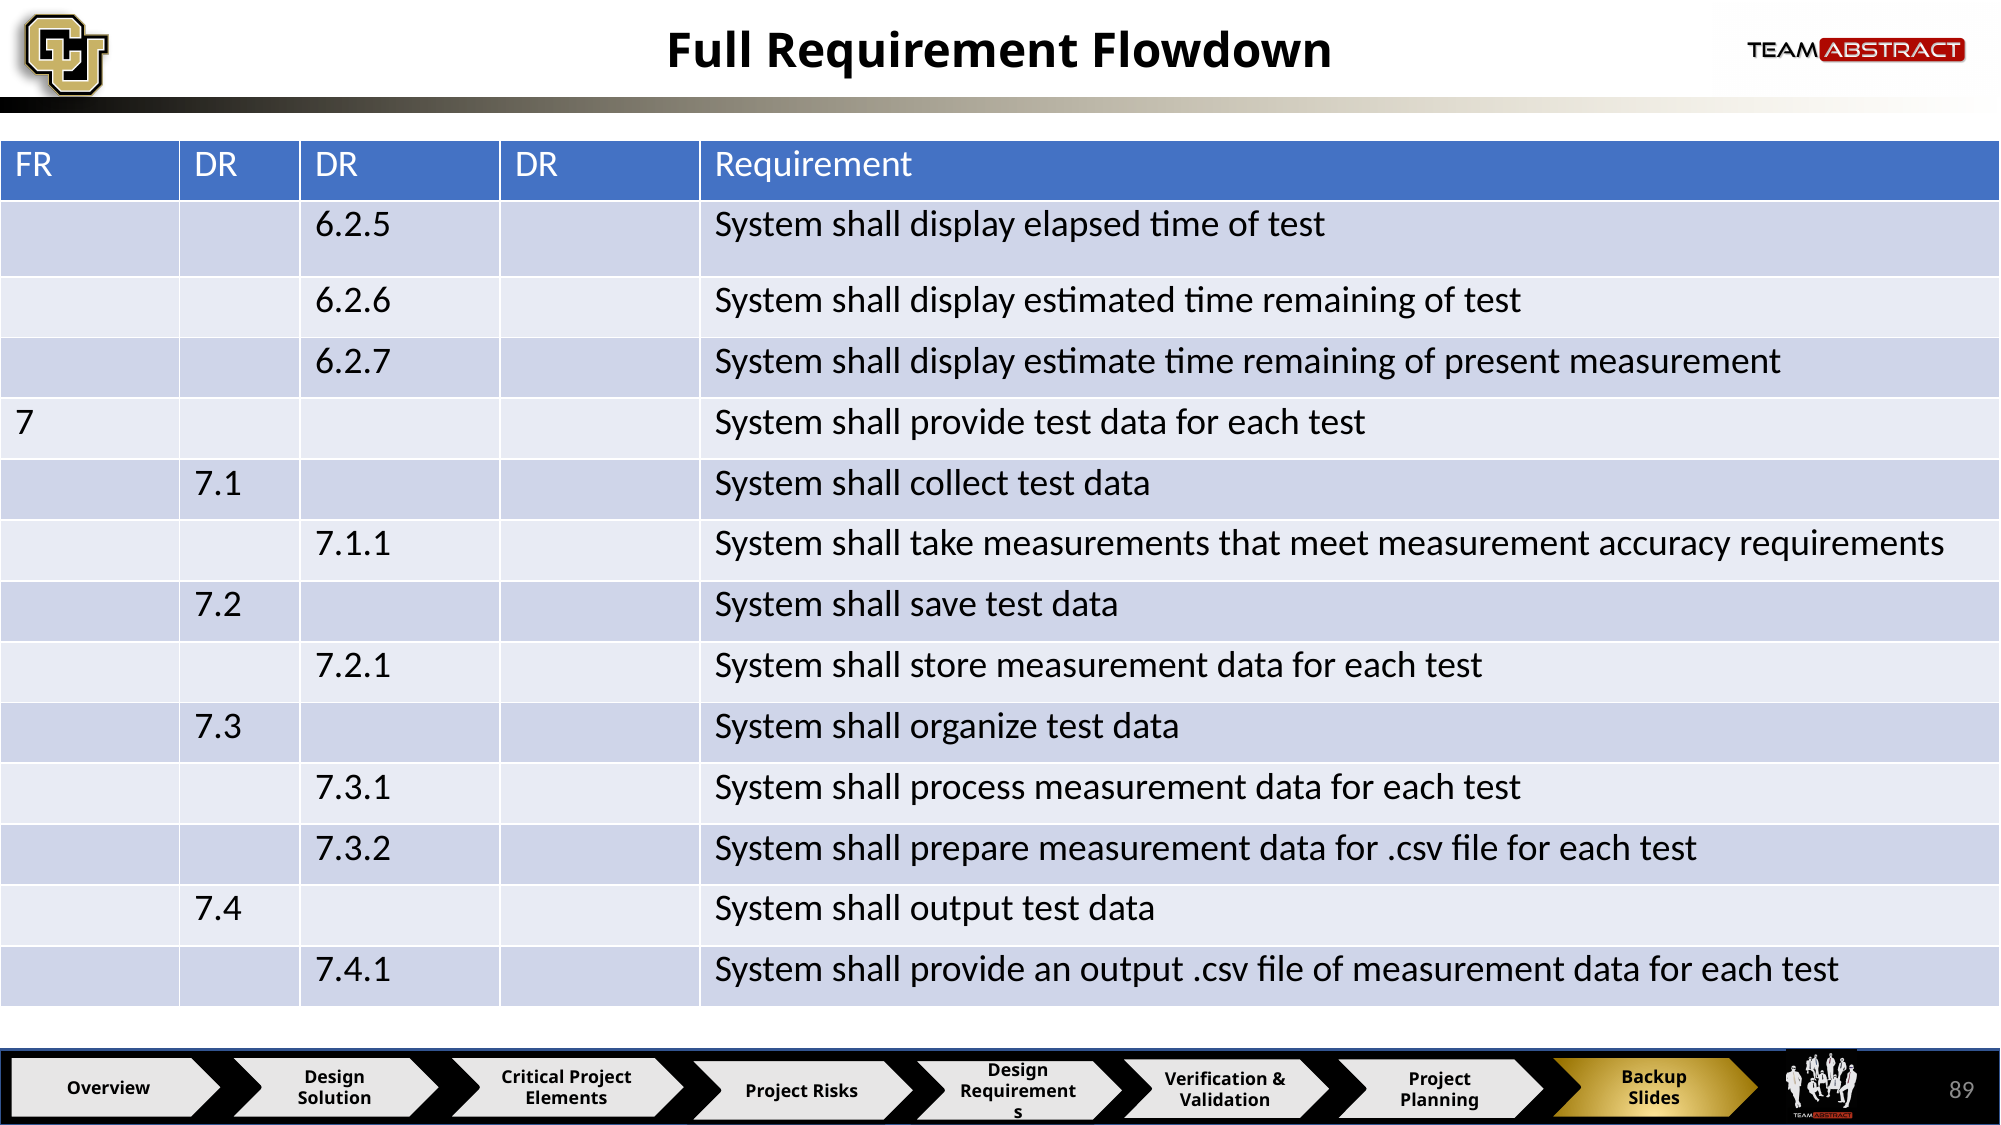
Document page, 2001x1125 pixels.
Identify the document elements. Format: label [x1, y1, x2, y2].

table_cell [301, 886, 499, 945]
table_cell [1, 947, 179, 1006]
table_cell [301, 764, 499, 823]
table_header [701, 141, 1999, 200]
table_cell [180, 886, 299, 945]
table_cell [1, 643, 179, 702]
table_cell [301, 338, 499, 397]
picture [1712, 2, 2000, 97]
table_cell [1, 886, 179, 945]
table_cell [501, 825, 699, 884]
table_cell [701, 278, 1999, 337]
table_cell [180, 399, 299, 458]
table_cell [1, 764, 179, 823]
table_cell [180, 764, 299, 823]
table_cell [180, 582, 299, 641]
table_cell [180, 460, 299, 519]
picture [1559, 1049, 1630, 1124]
table_cell [701, 521, 1999, 580]
table_cell [180, 703, 299, 762]
table_cell [1, 278, 179, 337]
table_cell [180, 338, 299, 397]
table_cell [501, 278, 699, 337]
table_cell [180, 947, 299, 1006]
table_cell [701, 703, 1999, 762]
table_cell [180, 202, 299, 276]
table_cell [701, 582, 1999, 641]
table_cell [180, 521, 299, 580]
table_cell [1, 825, 179, 884]
table_cell [501, 703, 699, 762]
text_box [0, 0, 2000, 113]
table_cell [701, 399, 1999, 458]
table_cell [180, 643, 299, 702]
table_cell [301, 202, 499, 276]
table_header [180, 141, 299, 200]
table_cell [501, 521, 699, 580]
picture [1786, 1049, 1857, 1124]
table_cell [1, 582, 179, 641]
table_cell [180, 825, 299, 884]
table_cell [1, 521, 179, 580]
table_cell [501, 202, 699, 276]
table_header [501, 141, 699, 200]
table_cell [301, 643, 499, 702]
table_cell [701, 947, 1999, 1006]
table_cell [501, 886, 699, 945]
table_cell [701, 643, 1999, 702]
table_cell [701, 764, 1999, 823]
table_cell [501, 643, 699, 702]
table_cell [301, 521, 499, 580]
table_cell [1, 399, 179, 458]
table_cell [1, 703, 179, 762]
picture [0, 2, 117, 105]
table_cell [301, 947, 499, 1006]
table_cell [501, 582, 699, 641]
table_header [301, 141, 499, 200]
text_box [0, 1048, 2000, 1125]
table_cell [301, 582, 499, 641]
table_cell [1, 460, 179, 519]
table_cell [501, 338, 699, 397]
table_cell [701, 460, 1999, 519]
table_cell [501, 460, 699, 519]
table_cell [301, 460, 499, 519]
table_cell [301, 399, 499, 458]
table_cell [701, 825, 1999, 884]
table_cell [301, 703, 499, 762]
table_cell [701, 202, 1999, 276]
table_header [1, 141, 179, 200]
table_cell [501, 764, 699, 823]
table_cell [301, 825, 499, 884]
table_cell [301, 278, 499, 337]
table_cell [1, 338, 179, 397]
table_cell [1, 202, 179, 276]
table_cell [501, 947, 699, 1006]
table_cell [180, 278, 299, 337]
table_cell [701, 886, 1999, 945]
table_cell [501, 399, 699, 458]
table_cell [701, 338, 1999, 397]
